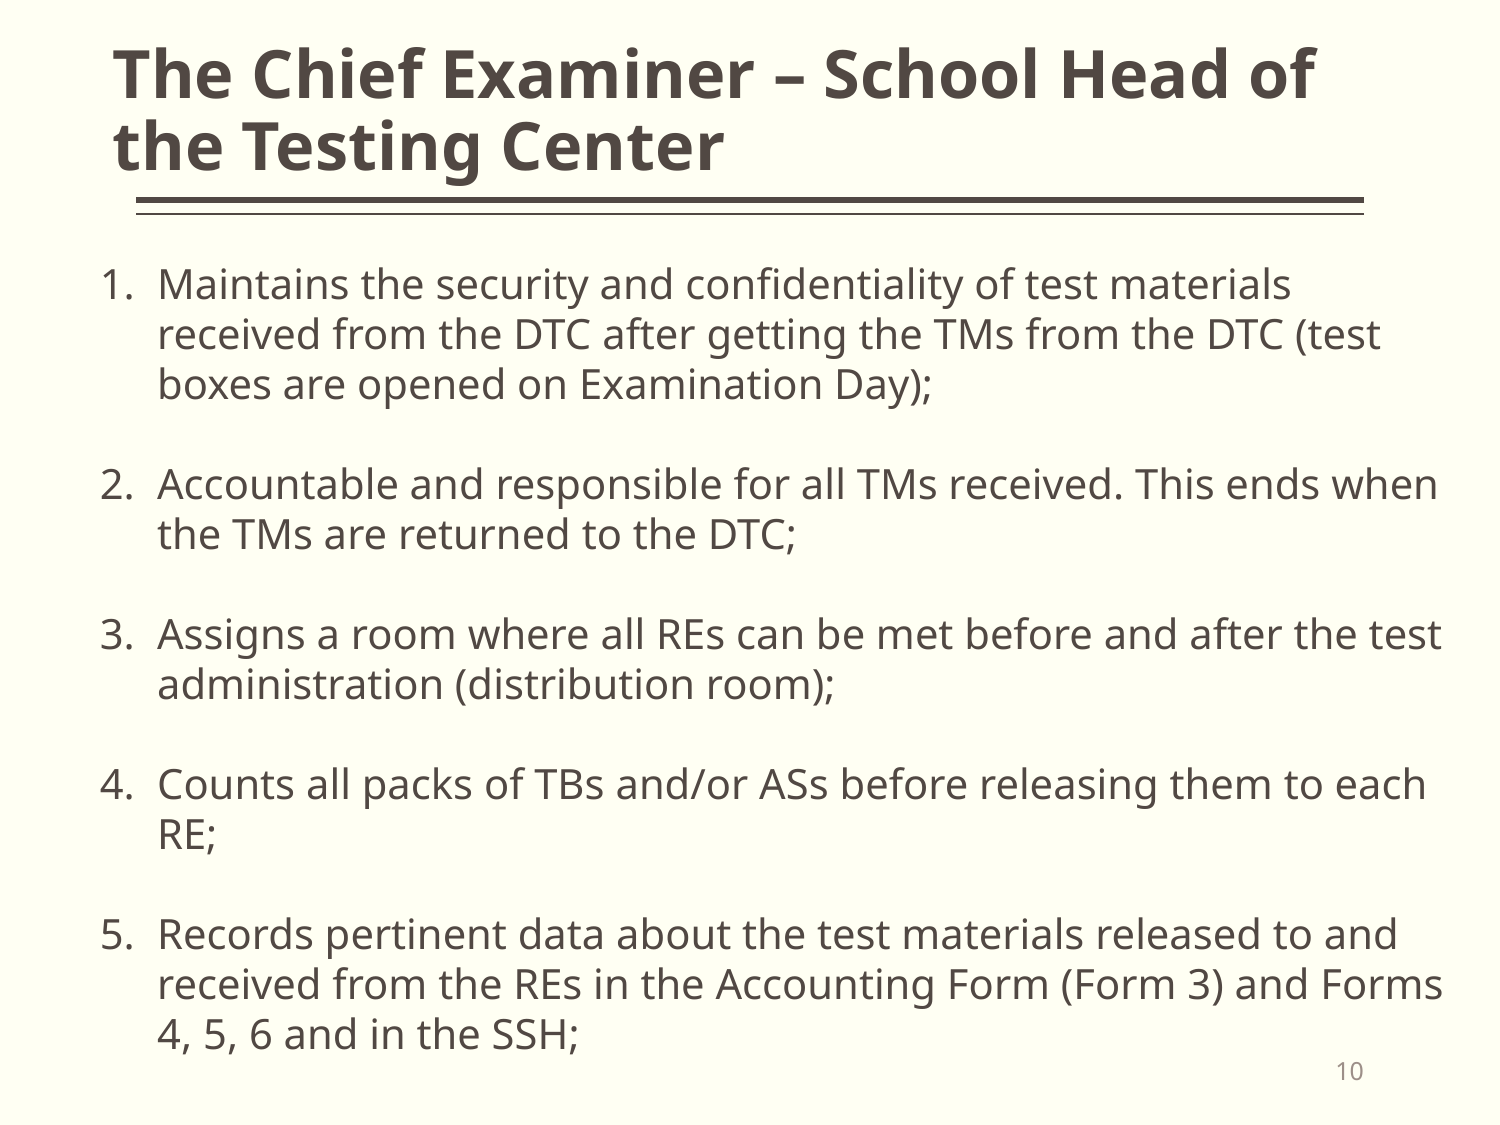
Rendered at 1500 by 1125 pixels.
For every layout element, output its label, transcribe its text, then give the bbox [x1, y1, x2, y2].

slide_number 10 [1138, 1042, 1364, 1103]
title The Chief Examiner – School Head of the Testing Center [112, 37, 1425, 193]
list Maintains the security and confidentiality of test materials received from the DTC after getting the TMs from the DTC (test boxes are opened on Examination Day); Accountable and responsible for all TMs received. This ends when the TMs are returned to the DTC; Assigns a room where all REs can be met before and after the test administration (distribution room); Counts all packs of TBs and/or ASs before releasing them to each RE; Records pertinent data about the test materials released to and received from the REs in the Accounting Form (Form 3) and Forms 4, 5, 6 and in the SSH; [99, 249, 1450, 1100]
